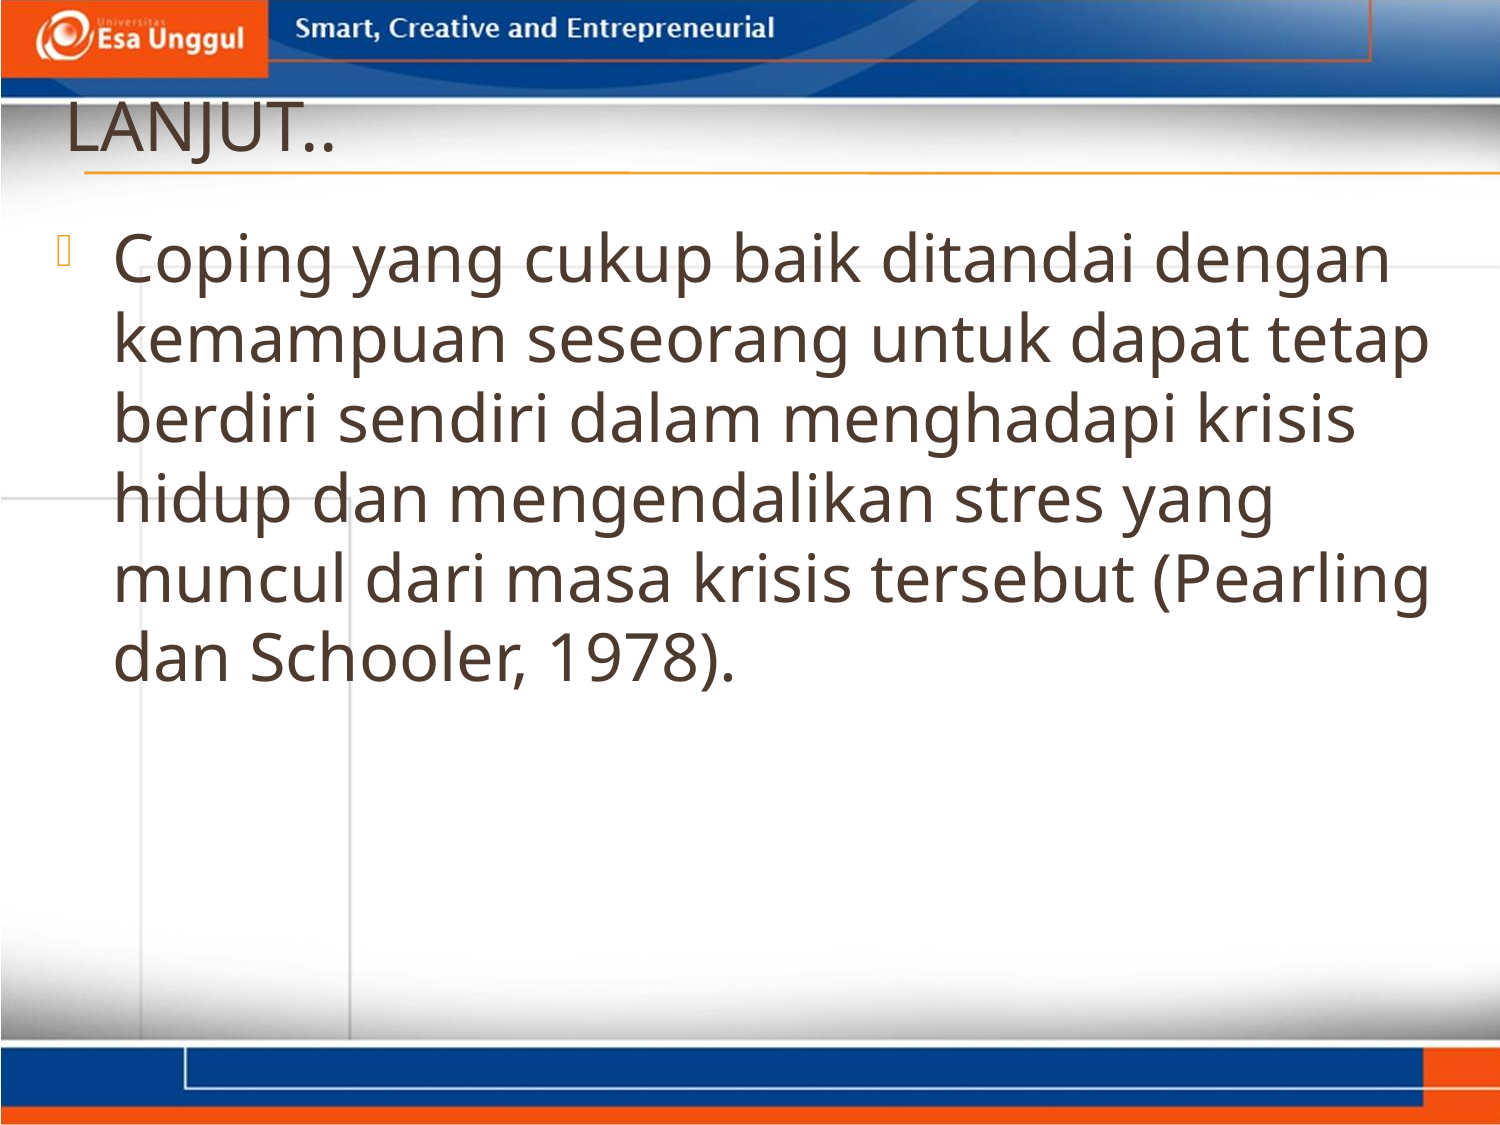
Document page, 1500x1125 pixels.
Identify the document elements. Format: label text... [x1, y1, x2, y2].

title Lanjut.. [50, 75, 1475, 173]
list Coping yang cukup baik ditandai dengan kemampuan seseorang untuk dapat tetap berdiri sendiri dalam menghadapi krisis hidup dan mengendalikan stres yang muncul dari masa krisis tersebut (Pearling dan Schooler, 1978). [41, 208, 1467, 951]
picture [0, 0, 1500, 1125]
